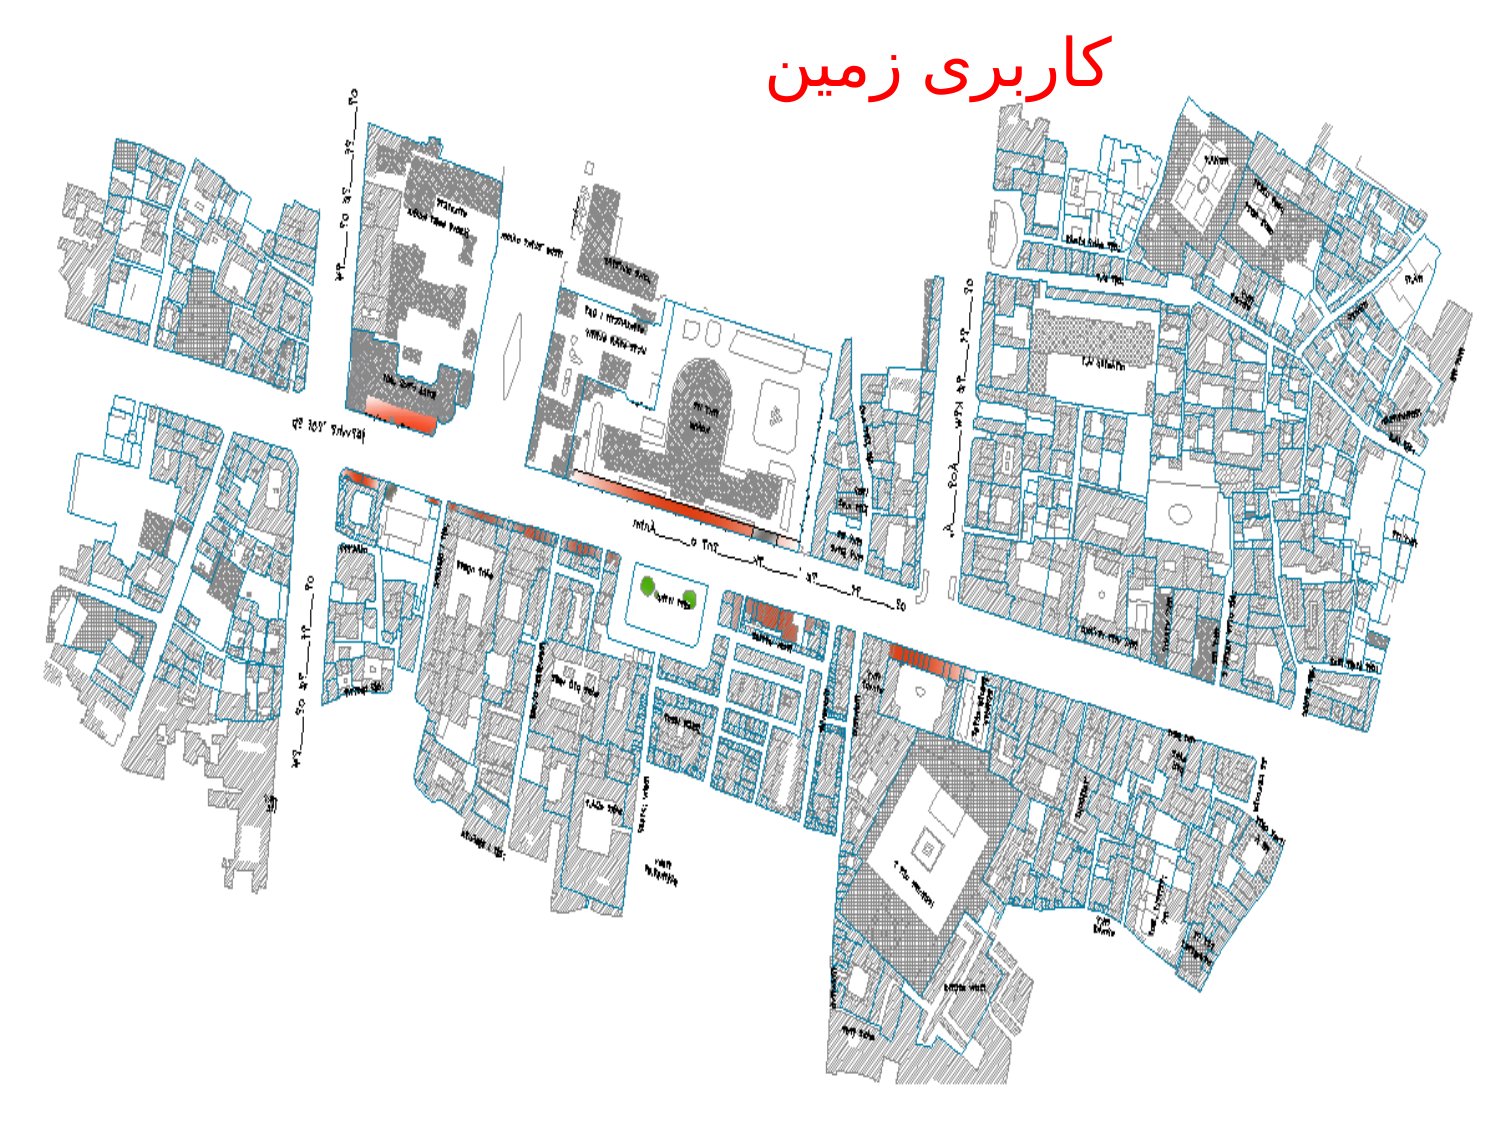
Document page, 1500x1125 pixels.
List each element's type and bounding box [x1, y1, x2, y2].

list [0, 12, 1500, 1125]
